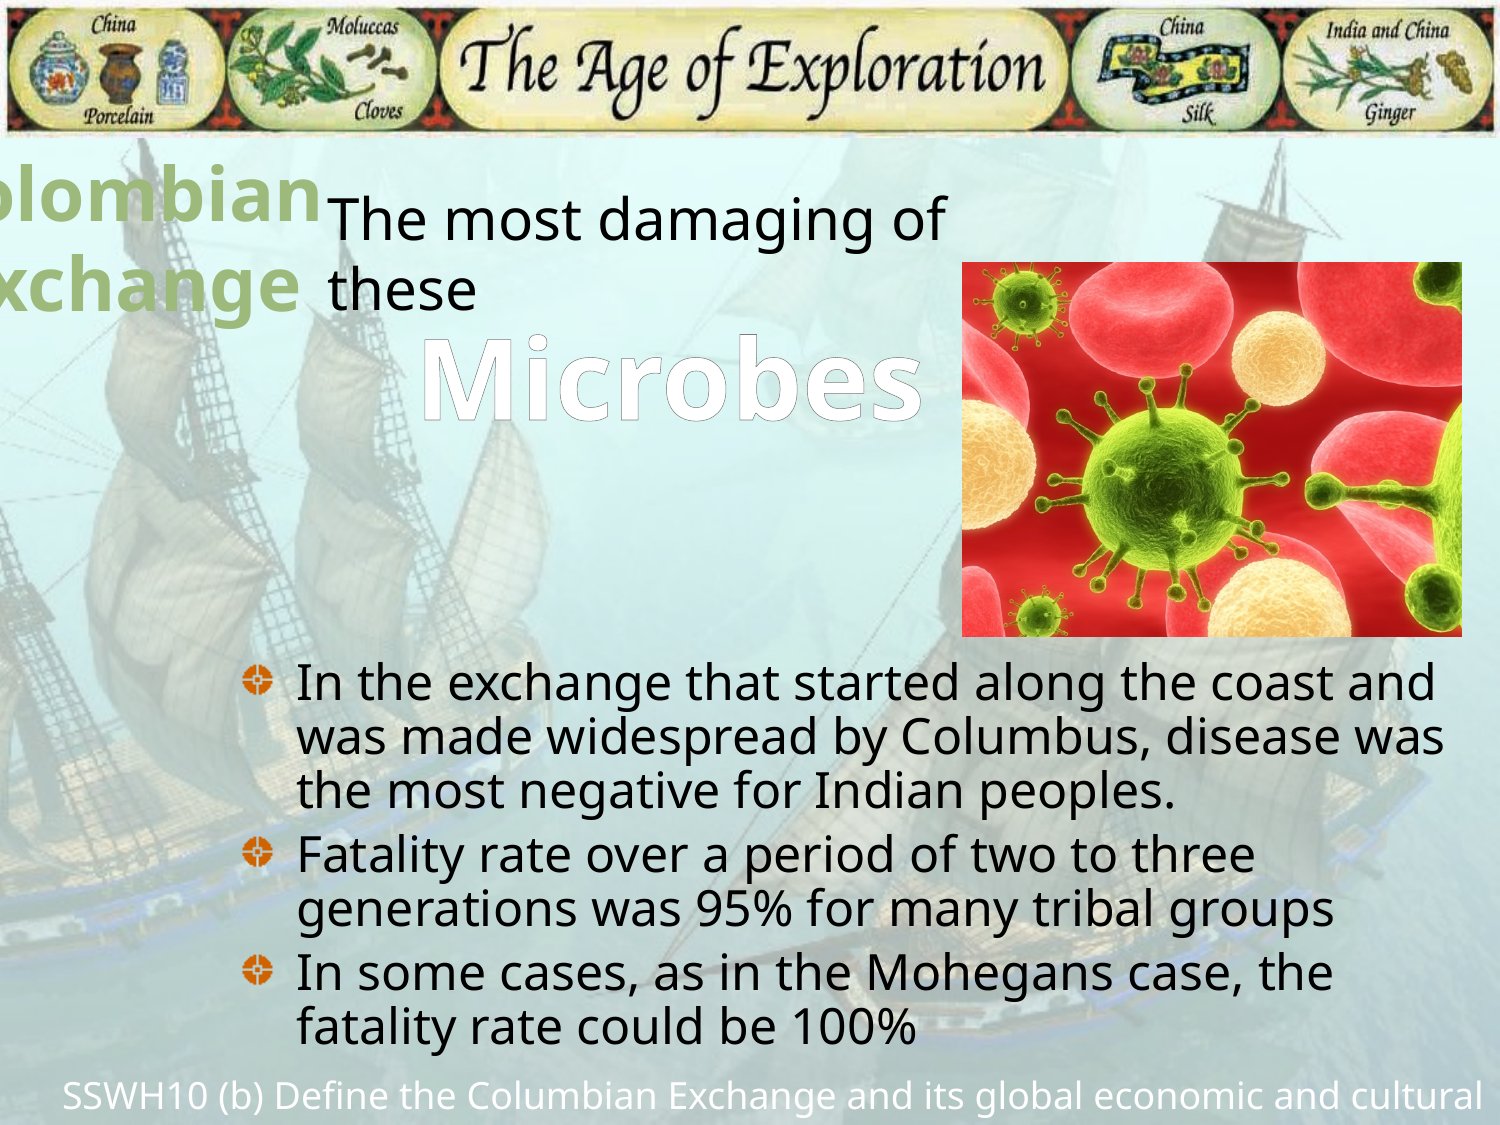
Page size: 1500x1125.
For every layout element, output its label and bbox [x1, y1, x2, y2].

text_box [0, 0, 1500, 1125]
picture [962, 262, 1462, 638]
